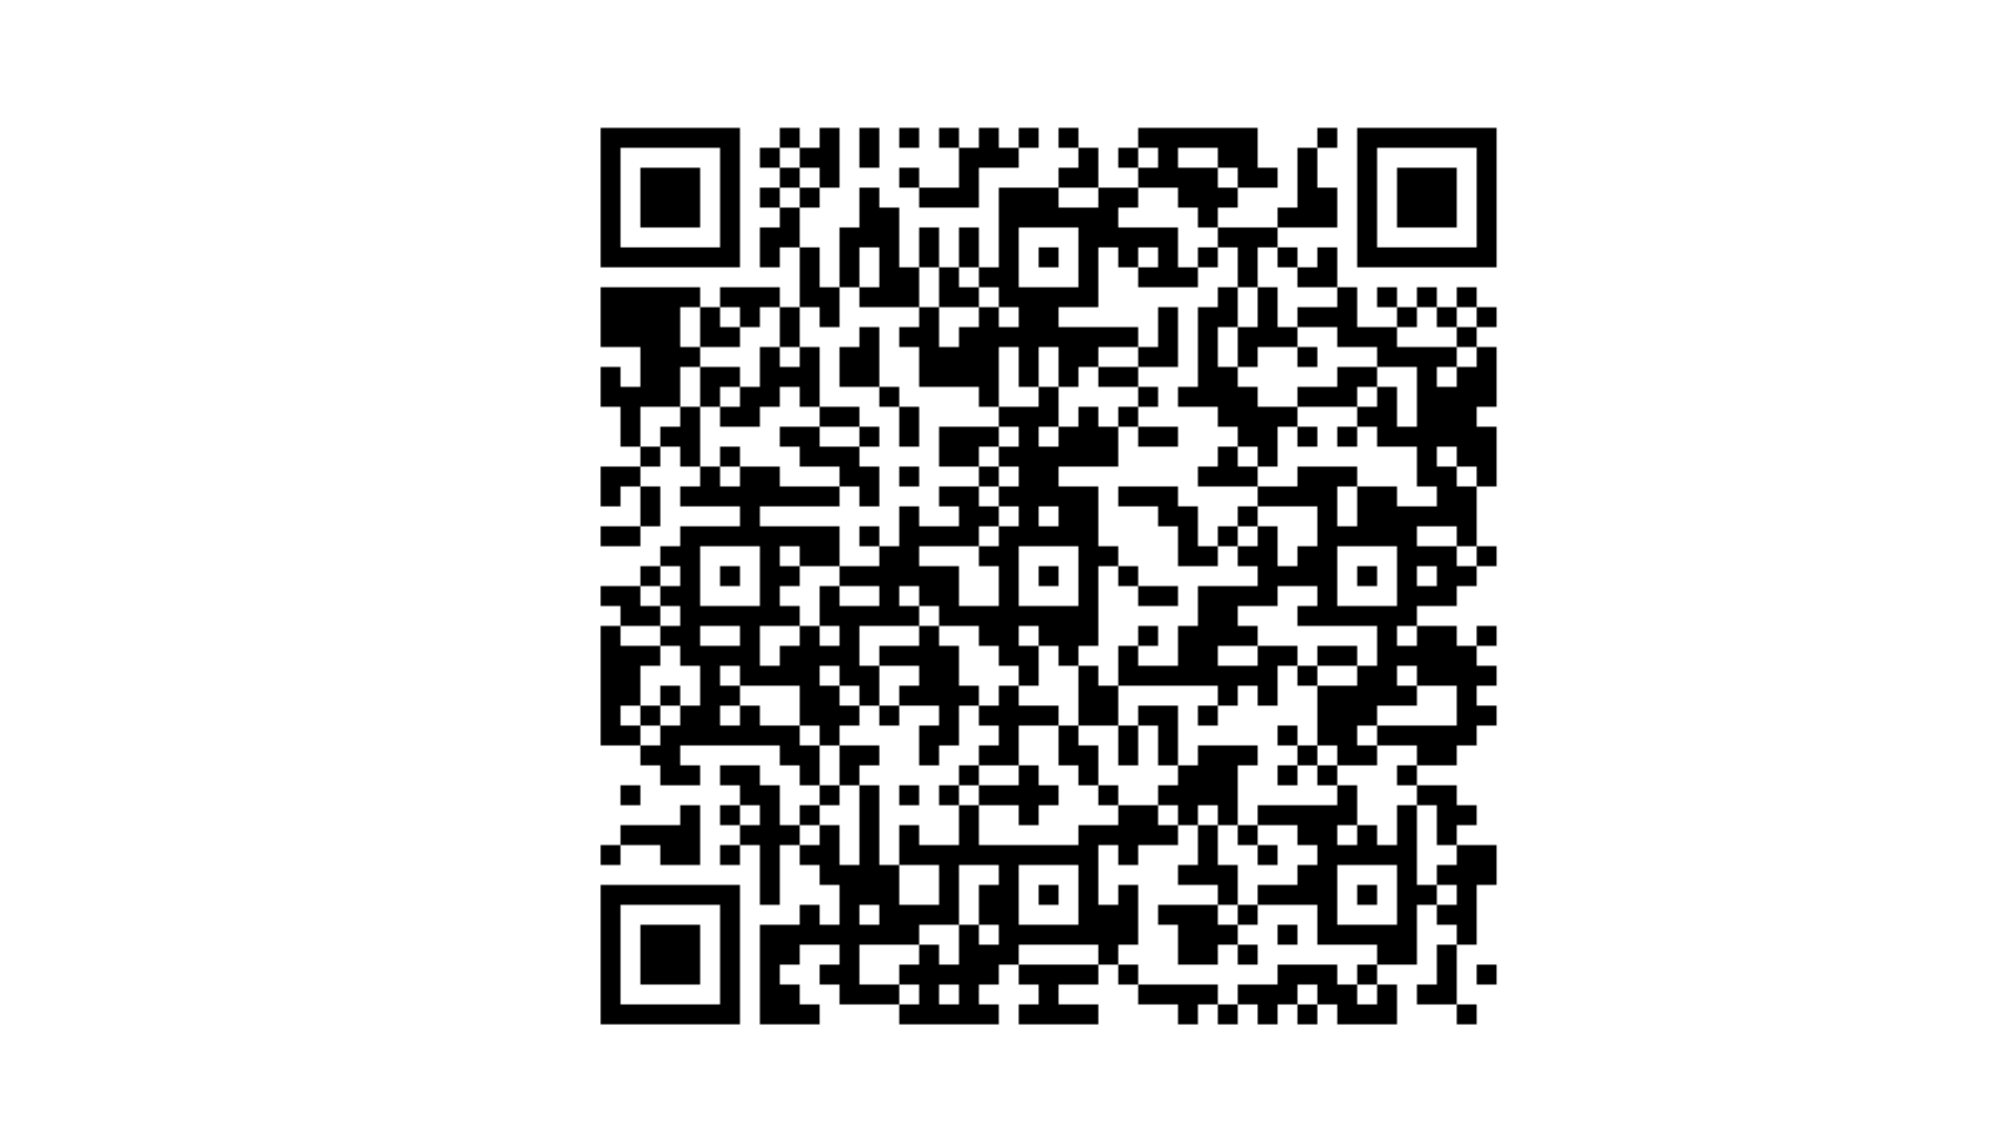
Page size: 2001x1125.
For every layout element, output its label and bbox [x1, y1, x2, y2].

picture [504, 78, 1555, 1090]
